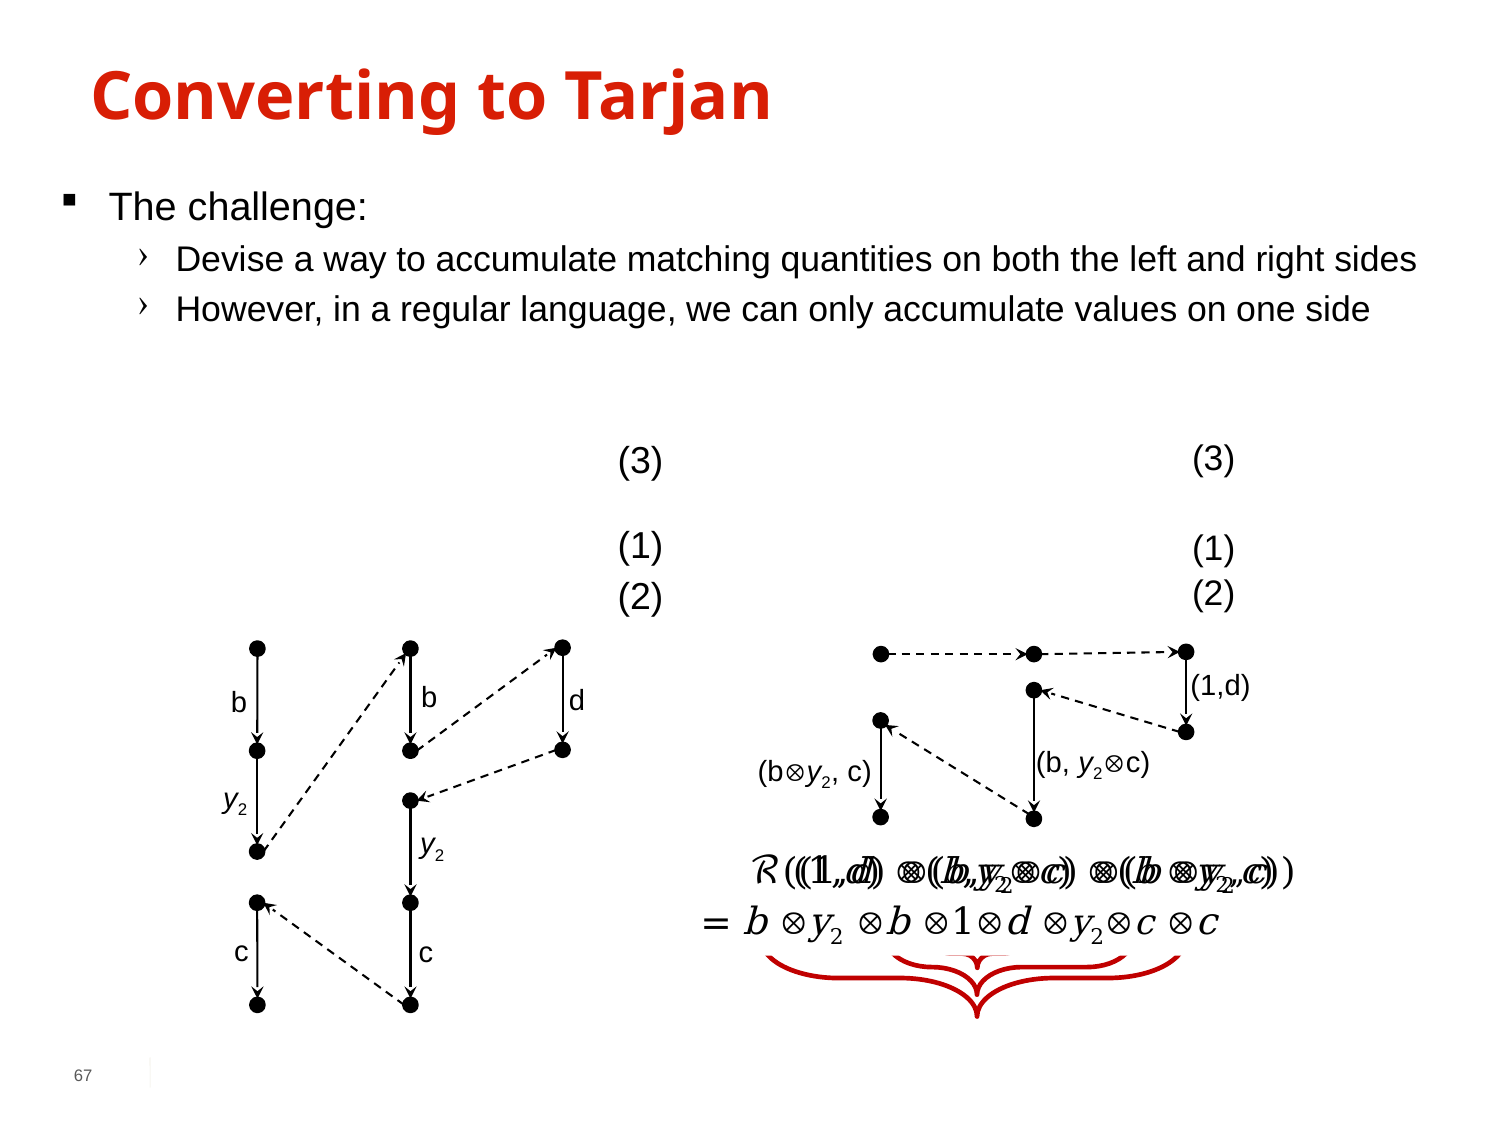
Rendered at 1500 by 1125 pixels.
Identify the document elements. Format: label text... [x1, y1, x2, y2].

text_box (3) [602, 428, 679, 489]
text_box (3) [1177, 427, 1251, 485]
text_box (2) [602, 564, 679, 624]
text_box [416, 647, 557, 749]
text_box (1) [602, 513, 679, 564]
text_box [249, 640, 266, 657]
text_box d [566, 674, 600, 725]
text_box (1) [1177, 518, 1251, 562]
text_box b [216, 676, 251, 726]
text_box [402, 640, 419, 654]
text_box y2 [415, 817, 459, 872]
text_box c [219, 925, 251, 975]
slide_number 67 [49, 1049, 101, 1101]
text_box [248, 845, 262, 860]
text_box y2 [208, 771, 252, 827]
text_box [263, 902, 405, 1006]
text_box [248, 744, 258, 759]
text_box [554, 639, 571, 656]
text_box [402, 895, 419, 911]
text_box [416, 749, 557, 801]
text_box [248, 894, 266, 911]
text_box [249, 998, 263, 1014]
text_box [746, 645, 1264, 826]
title Converting to Tarjan [75, 45, 1425, 188]
text_box (2) [1177, 562, 1251, 620]
text_box [767, 956, 1179, 1018]
text_box c [415, 926, 449, 977]
text_box [561, 742, 571, 759]
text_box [263, 652, 407, 852]
text_box [405, 997, 419, 1014]
